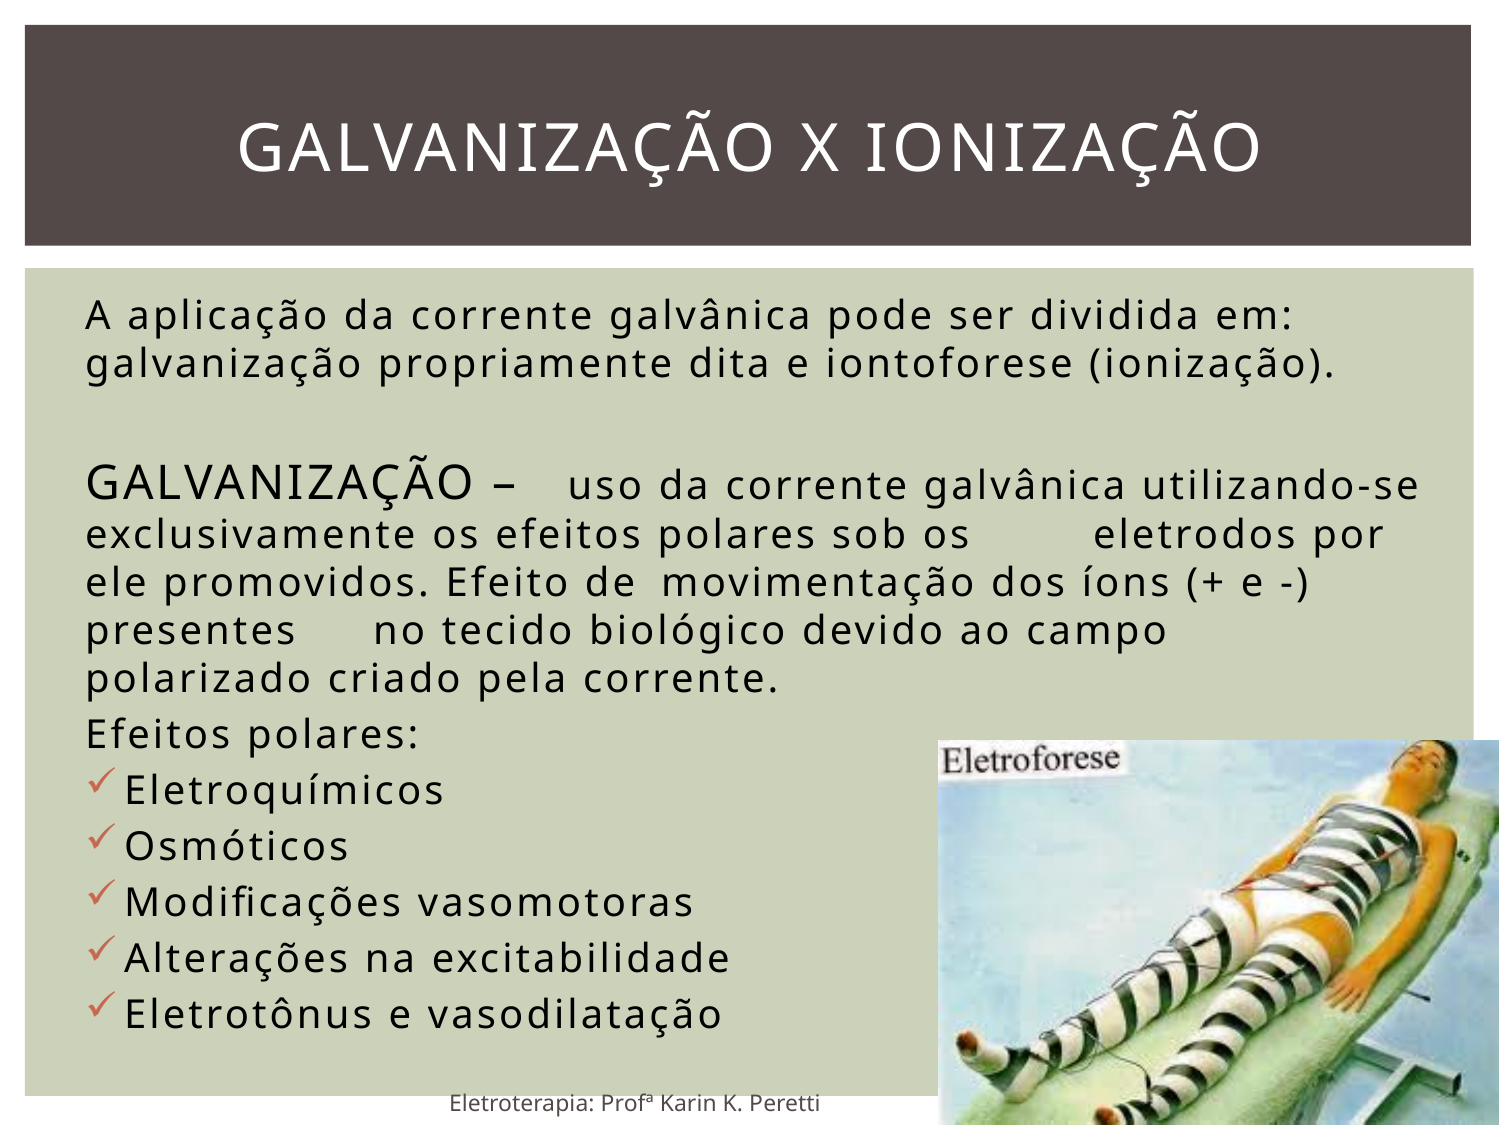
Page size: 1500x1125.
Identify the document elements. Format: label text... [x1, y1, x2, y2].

footer Eletroterapia: Profª Karin K. Peretti [360, 1080, 911, 1125]
title GALVANIZAÇÃO x IONIZAÇÃO [62, 58, 1438, 232]
list A aplicação da corrente galvânica pode ser dividida em: galvanização propriamente dita e iontoforese (ionização). GALVANIZAÇÃO – uso da corrente galvânica utilizando-se exclusivamente os efeitos polares sob os eletrodos por ele promovidos. Efeito de movimentação dos íons (+ e -) presentes no tecido biológico devido ao campo polarizado criado pela corrente. Efeitos polares: Eletroquímicos Osmóticos Modificações vasomotoras Alterações na excitabilidade Eletrotônus e vasodilatação [62, 281, 1442, 1059]
picture [938, 740, 1500, 1125]
